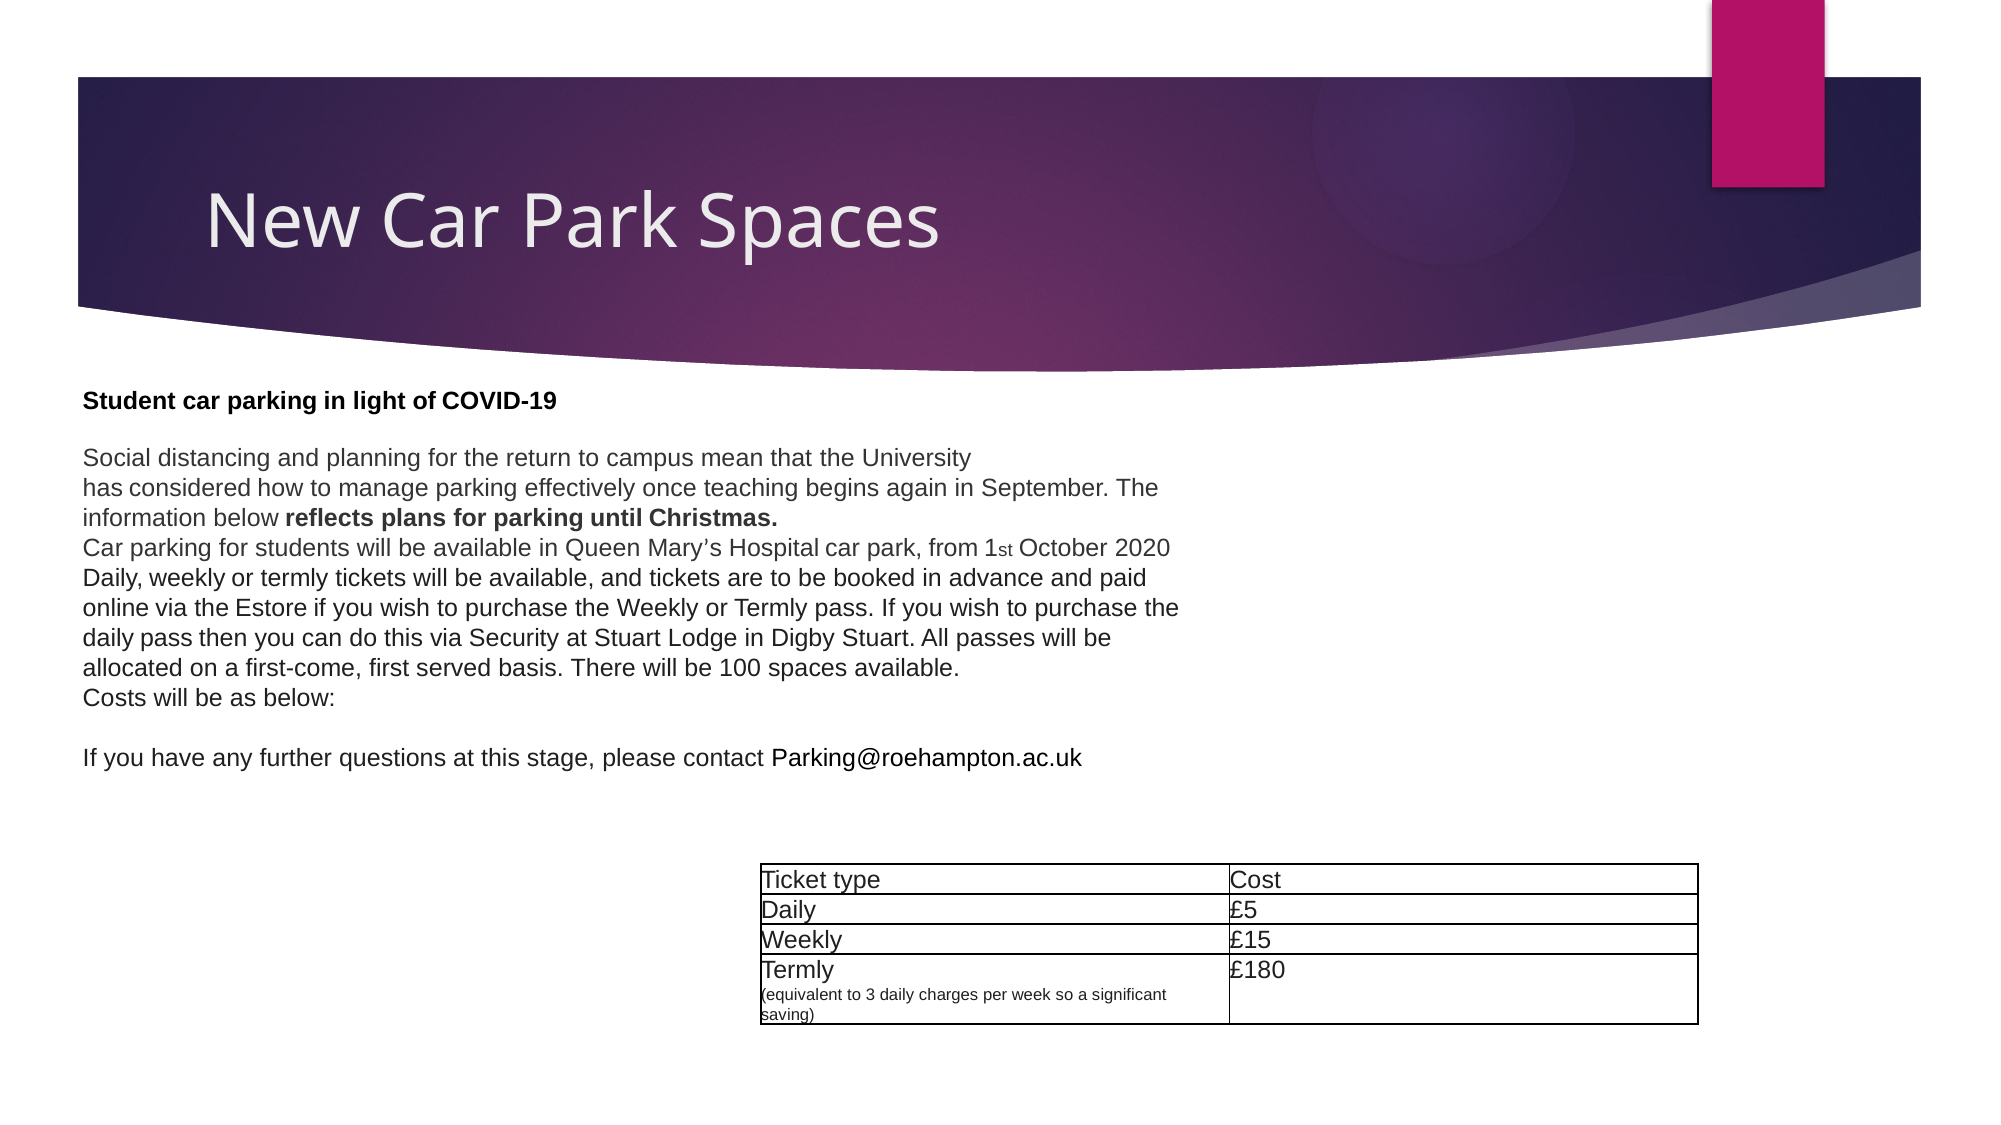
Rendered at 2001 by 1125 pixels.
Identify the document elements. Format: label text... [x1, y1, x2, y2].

table_cell £5 [1230, 895, 1697, 923]
title New Car Park Spaces [1201, 159, 1627, 276]
table_header Ticket type [762, 865, 1229, 893]
table_header Cost [1230, 865, 1697, 893]
text_box Student car parking in light of COVID-19 Social distancing and planning for the return to campus mean that the University has considered how to manage parking effectively once teaching begins again in September. The information below reflects plans for parking until Christmas. Car parking for students will be available in Queen Mary’s Hospital car park, from 1st October 2020 Daily, weekly or termly tickets will be available, and tickets are to be booked in advance and paid online via the Estore if you wish to purchase the Weekly or Termly pass. If you wish to purchase the daily pass then you can do this via Security at Stuart Lodge in Digby Stuart. All passes will be allocated on a first-come, first served basis. There will be 100 spaces available. Costs will be as below: If you have any further questions at this stage, please contact Parking@roehampton.ac.uk [67, 0, 1201, 779]
table_cell Weekly [762, 925, 1229, 953]
table_cell Daily [762, 895, 1229, 923]
table_cell Termly (equivalent to 3 daily charges per week so a significant saving) [762, 955, 1229, 1023]
table_cell £180 [1230, 955, 1697, 1023]
table_cell £15 [1230, 925, 1697, 953]
